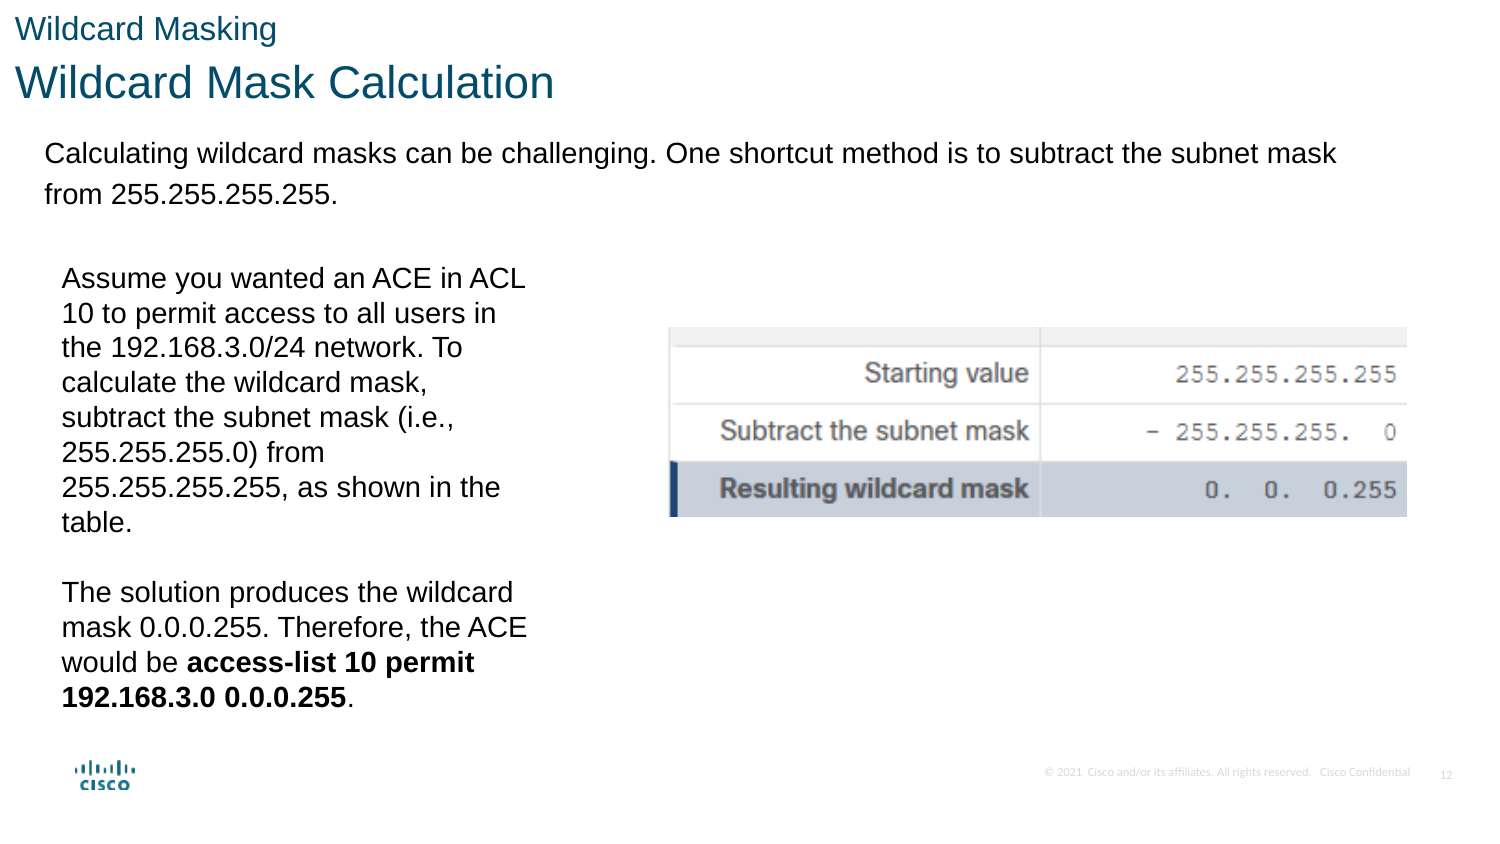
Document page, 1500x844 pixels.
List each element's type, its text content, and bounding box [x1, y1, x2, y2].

text_box Assume you wanted an ACE in ACL 10 to permit access to all users in the 192.168.3.0/24 network. To calculate the wildcard mask, subtract the subnet mask (i.e., 255.255.255.0) from 255.255.255.255, as shown in the table. The solution produces the wildcard mask 0.0.0.255. Therefore, the ACE would be access-list 10 permit 192.168.3.0 0.0.0.255. [46, 251, 554, 721]
list Wildcard Mask Calculation [0, 45, 1500, 195]
slide_number 12 [1425, 759, 1500, 797]
picture [665, 327, 1407, 517]
list Wildcard Masking [0, 0, 1500, 45]
text_box Calculating wildcard masks can be challenging. One shortcut method is to subtract the subnet mask from 255.255.255.255. [29, 119, 1380, 225]
picture [75, 759, 135, 790]
